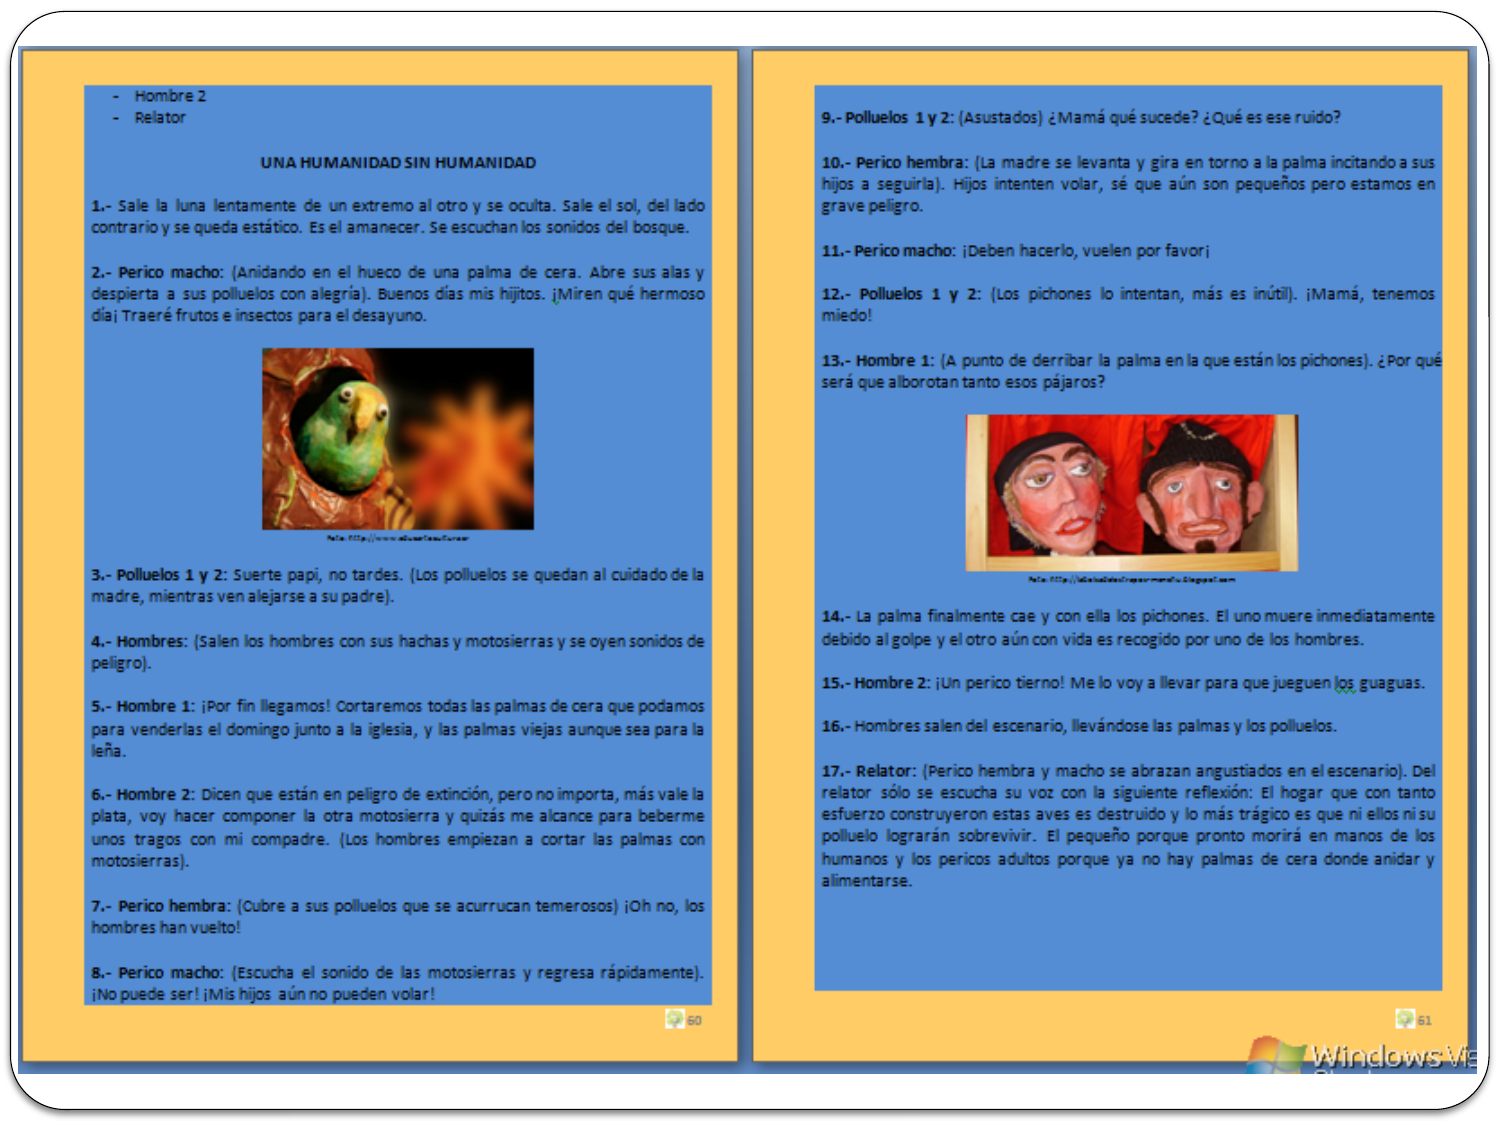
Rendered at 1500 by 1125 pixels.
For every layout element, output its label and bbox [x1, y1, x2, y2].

picture [18, 46, 1477, 1074]
